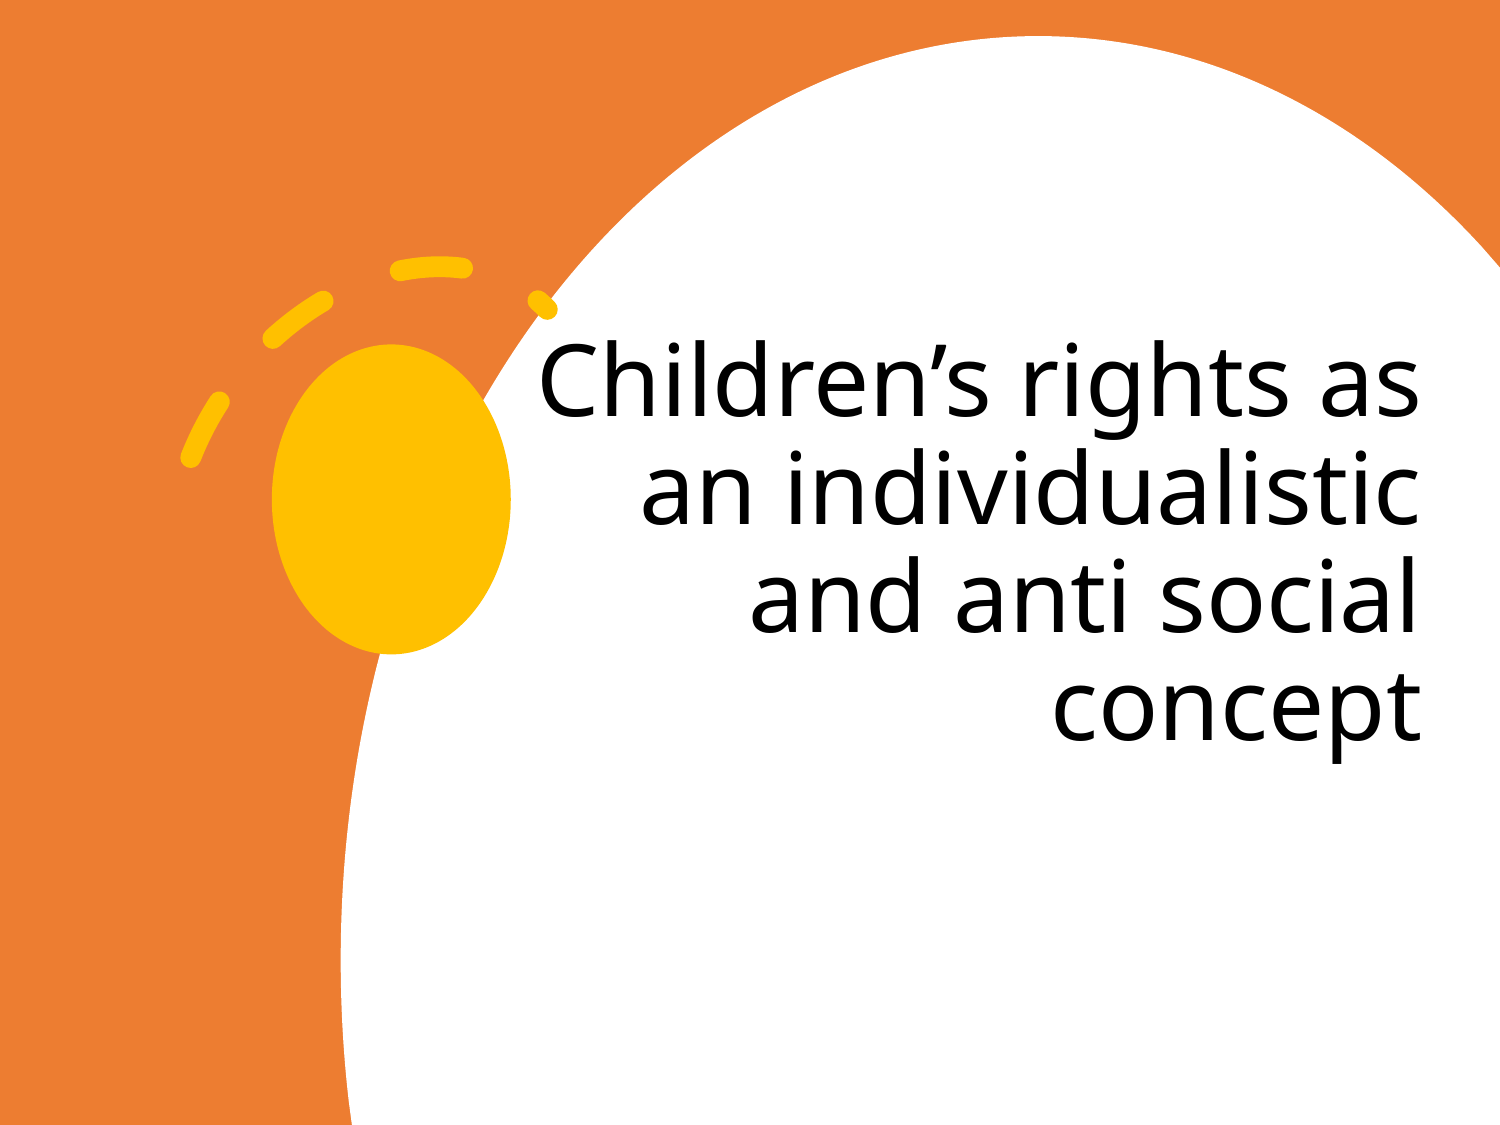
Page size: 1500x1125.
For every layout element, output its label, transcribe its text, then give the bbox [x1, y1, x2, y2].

title Children’s rights as an individualistic and anti social concept [496, 318, 1438, 770]
text_box [190, 266, 548, 490]
text_box [0, 0, 1500, 1125]
text_box [270, 388, 496, 656]
text_box [339, 35, 1500, 1125]
